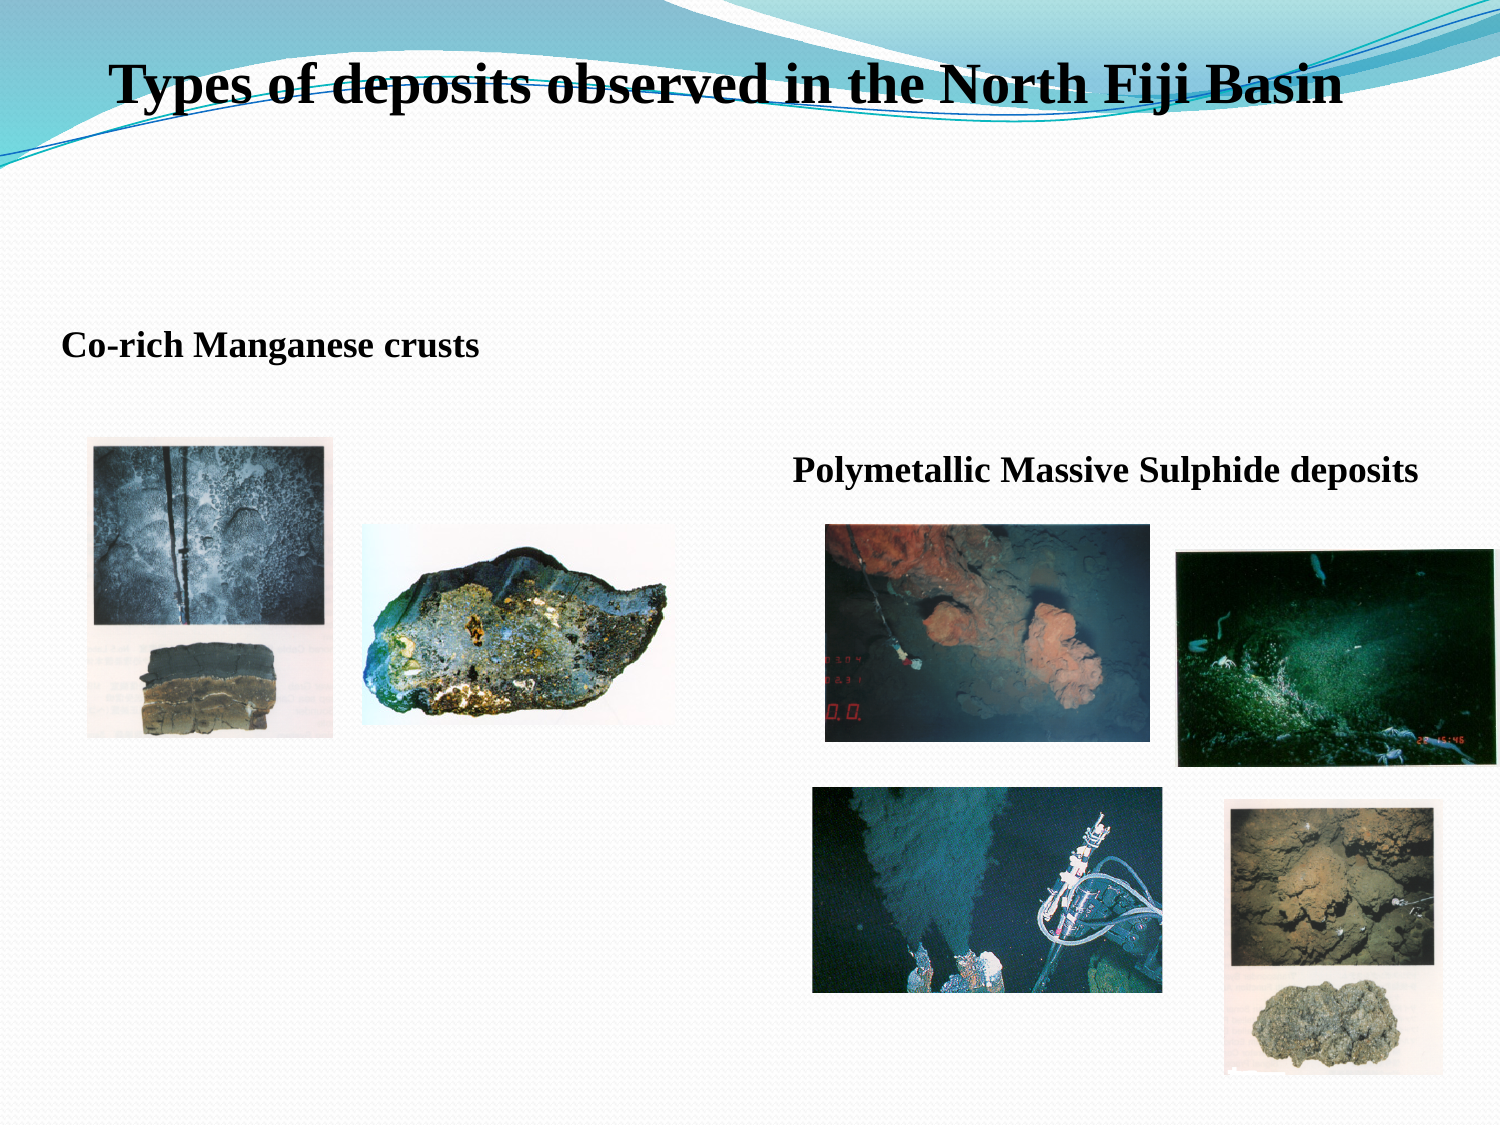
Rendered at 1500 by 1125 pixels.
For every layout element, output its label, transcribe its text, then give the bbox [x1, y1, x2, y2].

picture [812, 787, 1163, 993]
picture [87, 437, 333, 738]
text_box Polymetallic Massive Sulphide deposits [777, 437, 1435, 498]
picture [824, 524, 1151, 742]
text_box Types of deposits observed in the North Fiji Basin [93, 37, 1361, 123]
text_box Co-rich Manganese crusts [46, 312, 608, 373]
picture [1174, 549, 1500, 767]
picture [362, 524, 676, 726]
picture [1224, 799, 1443, 1076]
